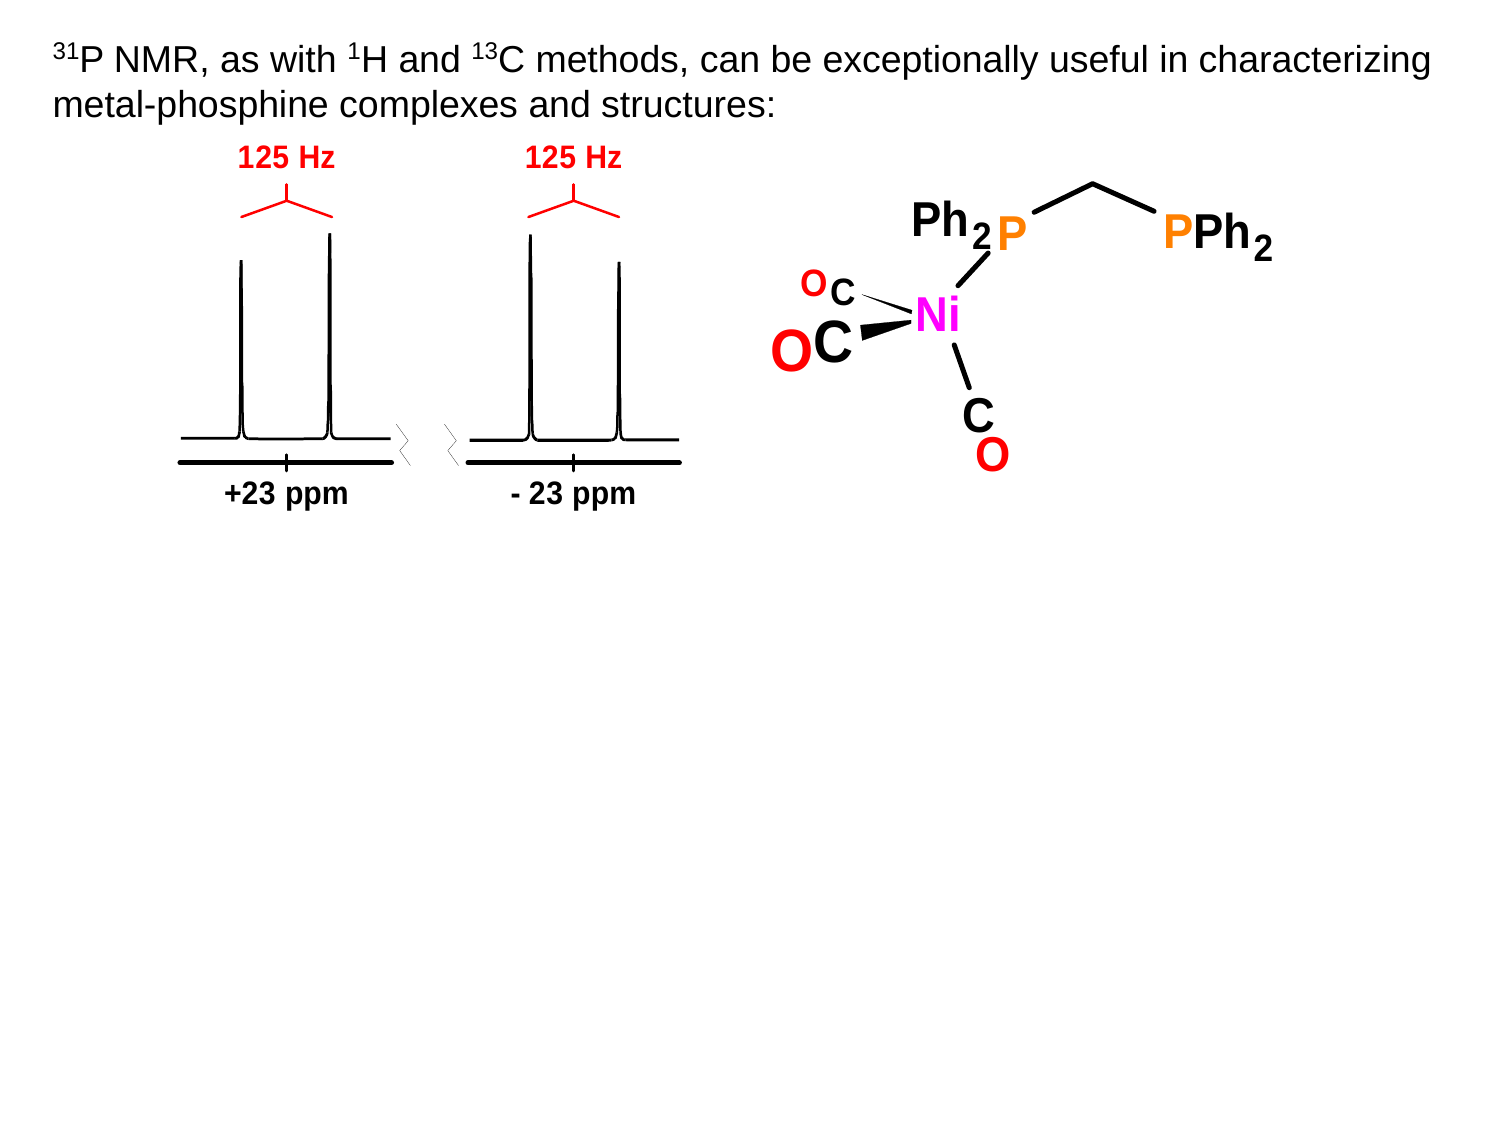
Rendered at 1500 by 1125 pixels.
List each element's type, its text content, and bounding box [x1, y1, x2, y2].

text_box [174, 137, 1292, 513]
text_box 31P NMR, as with 1H and 13C methods, can be exceptionally useful in characterizing metal-phosphine complexes and structures: [37, 22, 1463, 133]
